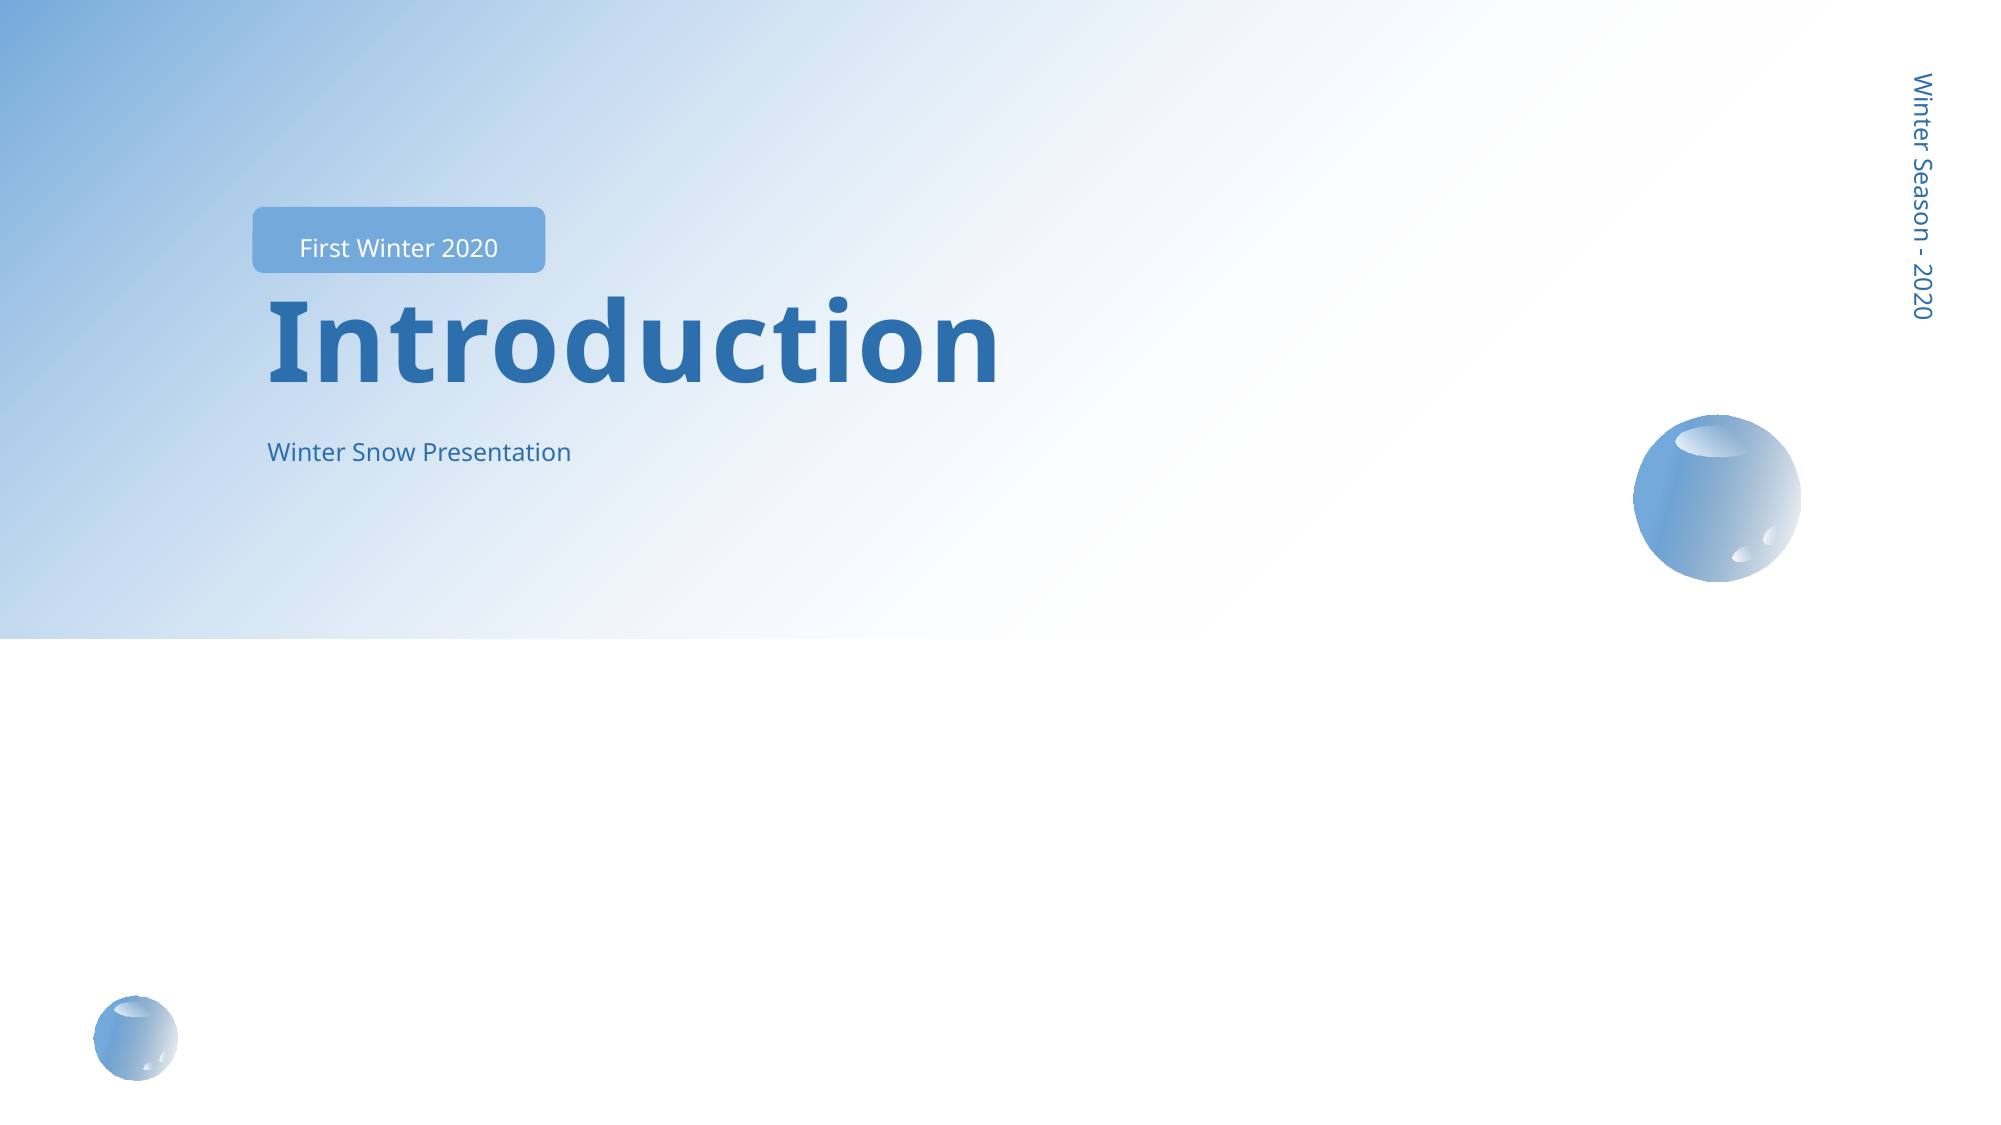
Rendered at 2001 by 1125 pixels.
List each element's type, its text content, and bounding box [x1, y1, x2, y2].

text_box Winter Season - 2020 [1901, 58, 1962, 362]
text_box First Winter 2020 [252, 206, 546, 273]
text_box Introduction [252, 263, 1275, 413]
text_box Winter Snow Presentation [252, 414, 614, 475]
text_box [93, 995, 178, 1081]
picture [228, 514, 1717, 957]
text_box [1632, 414, 1801, 582]
